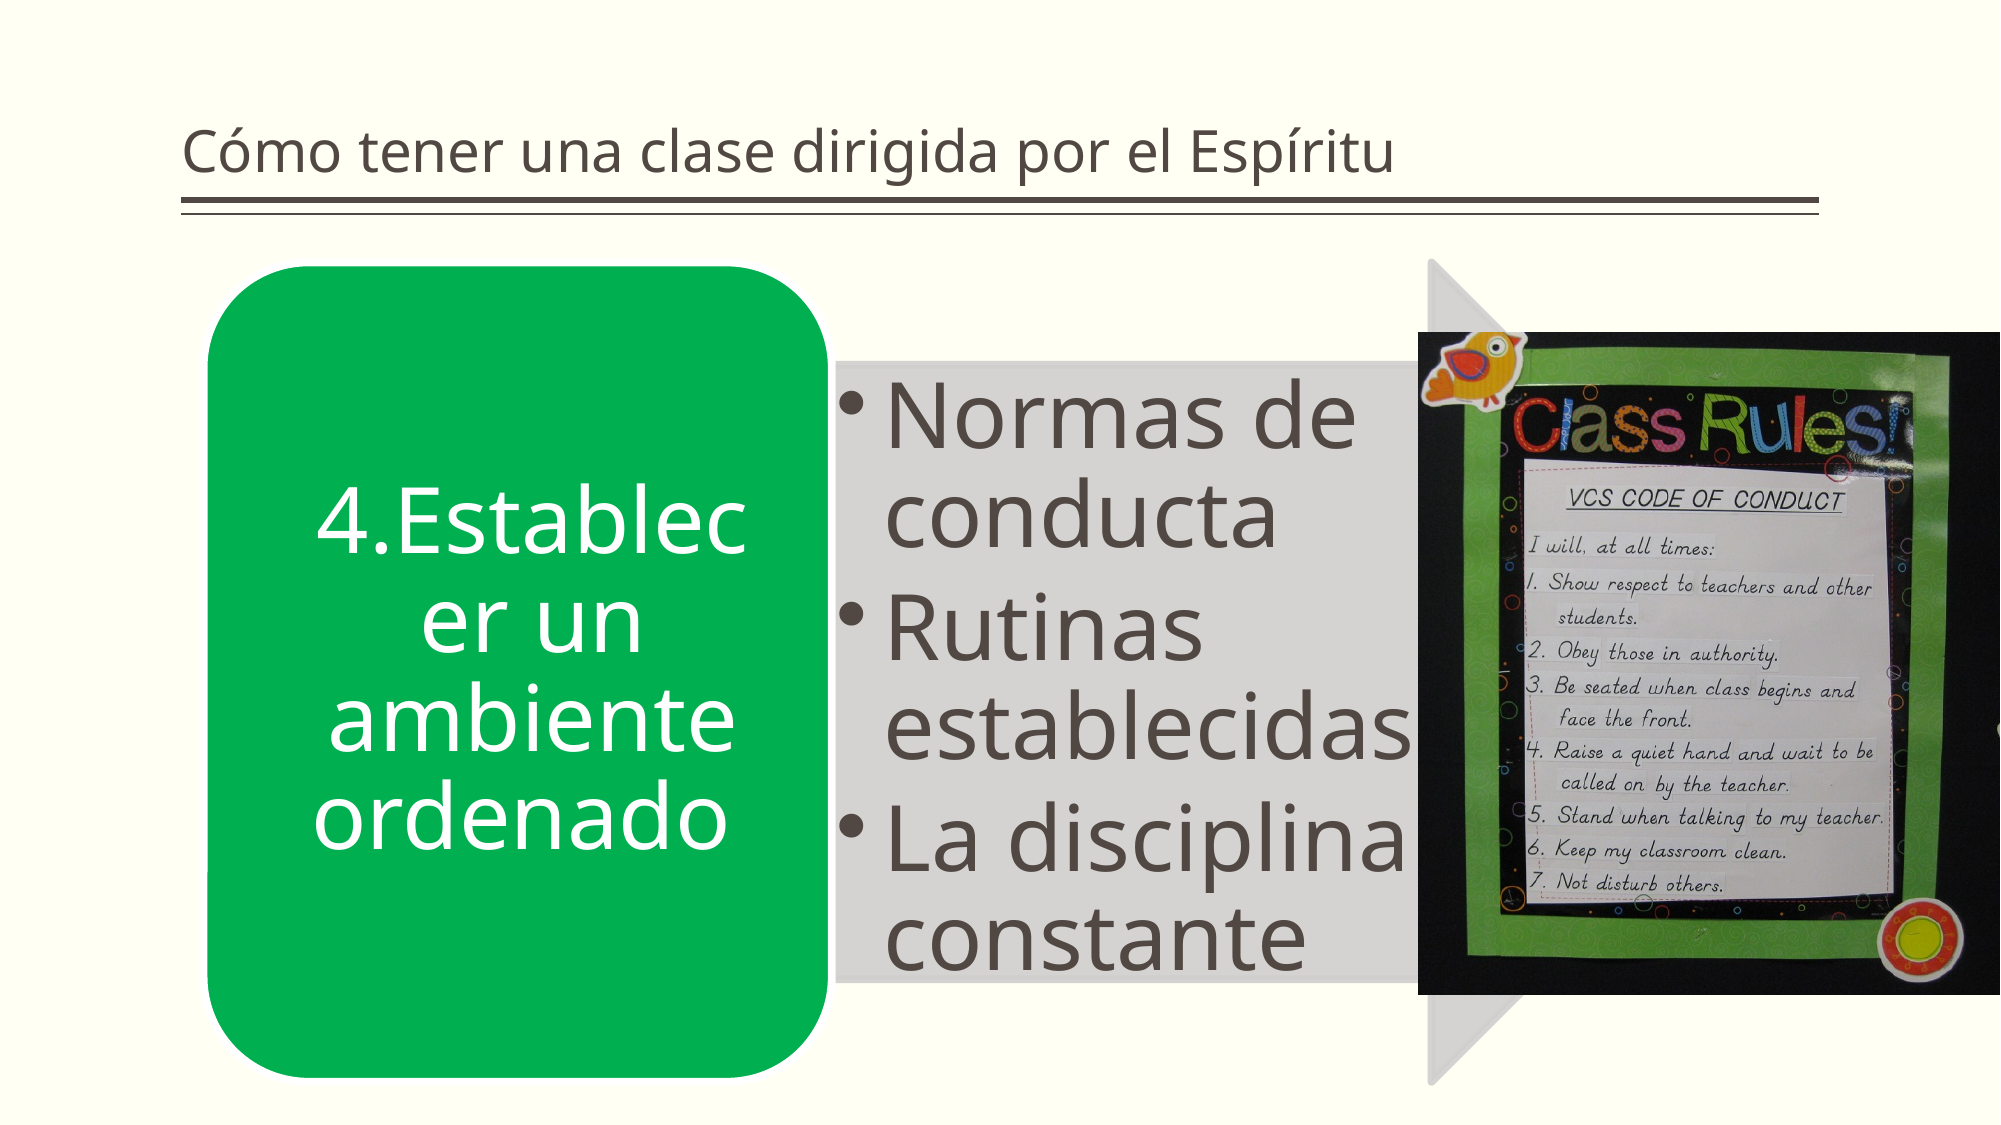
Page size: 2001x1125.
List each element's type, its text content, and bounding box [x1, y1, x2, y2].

picture [1417, 332, 2000, 995]
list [181, 262, 1864, 1082]
title Cómo tener una clase dirigida por el Espíritu [181, 12, 1819, 193]
